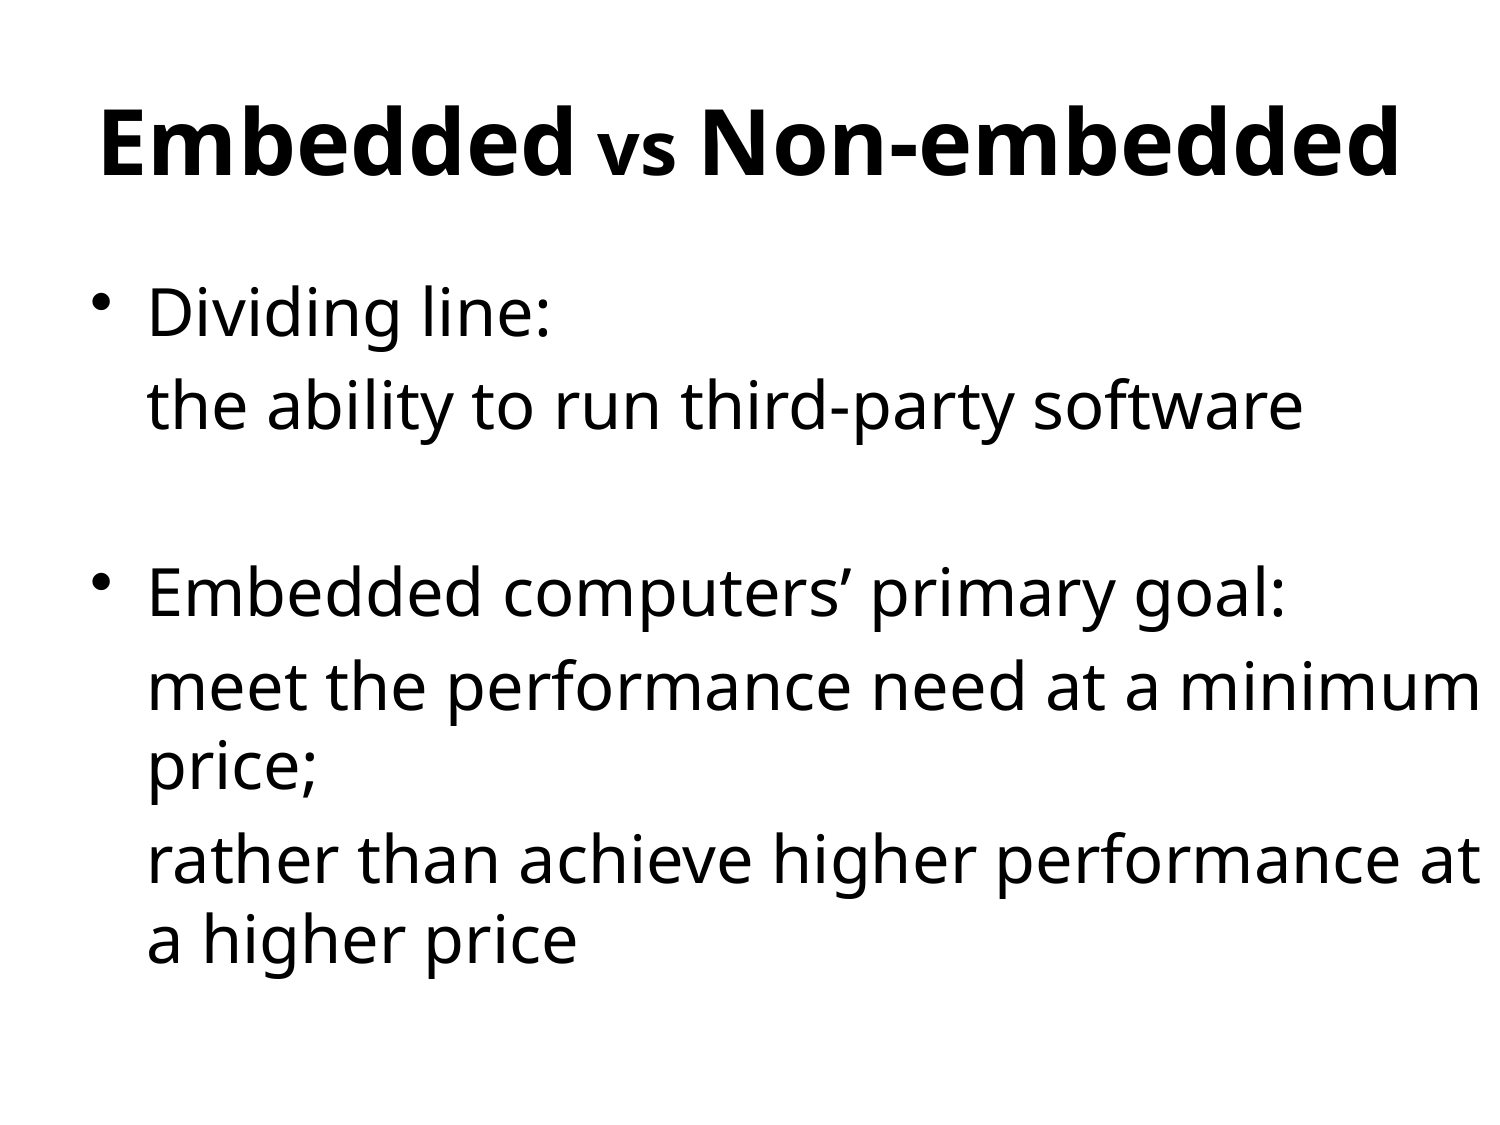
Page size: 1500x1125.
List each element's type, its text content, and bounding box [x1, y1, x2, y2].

title Embedded vs Non-embedded [0, 45, 1500, 233]
list Dividing line: the ability to run third-party software Embedded computers’ primary goal: meet the performance need at a minimum price; rather than achieve higher performance at a higher price [75, 262, 1500, 1125]
